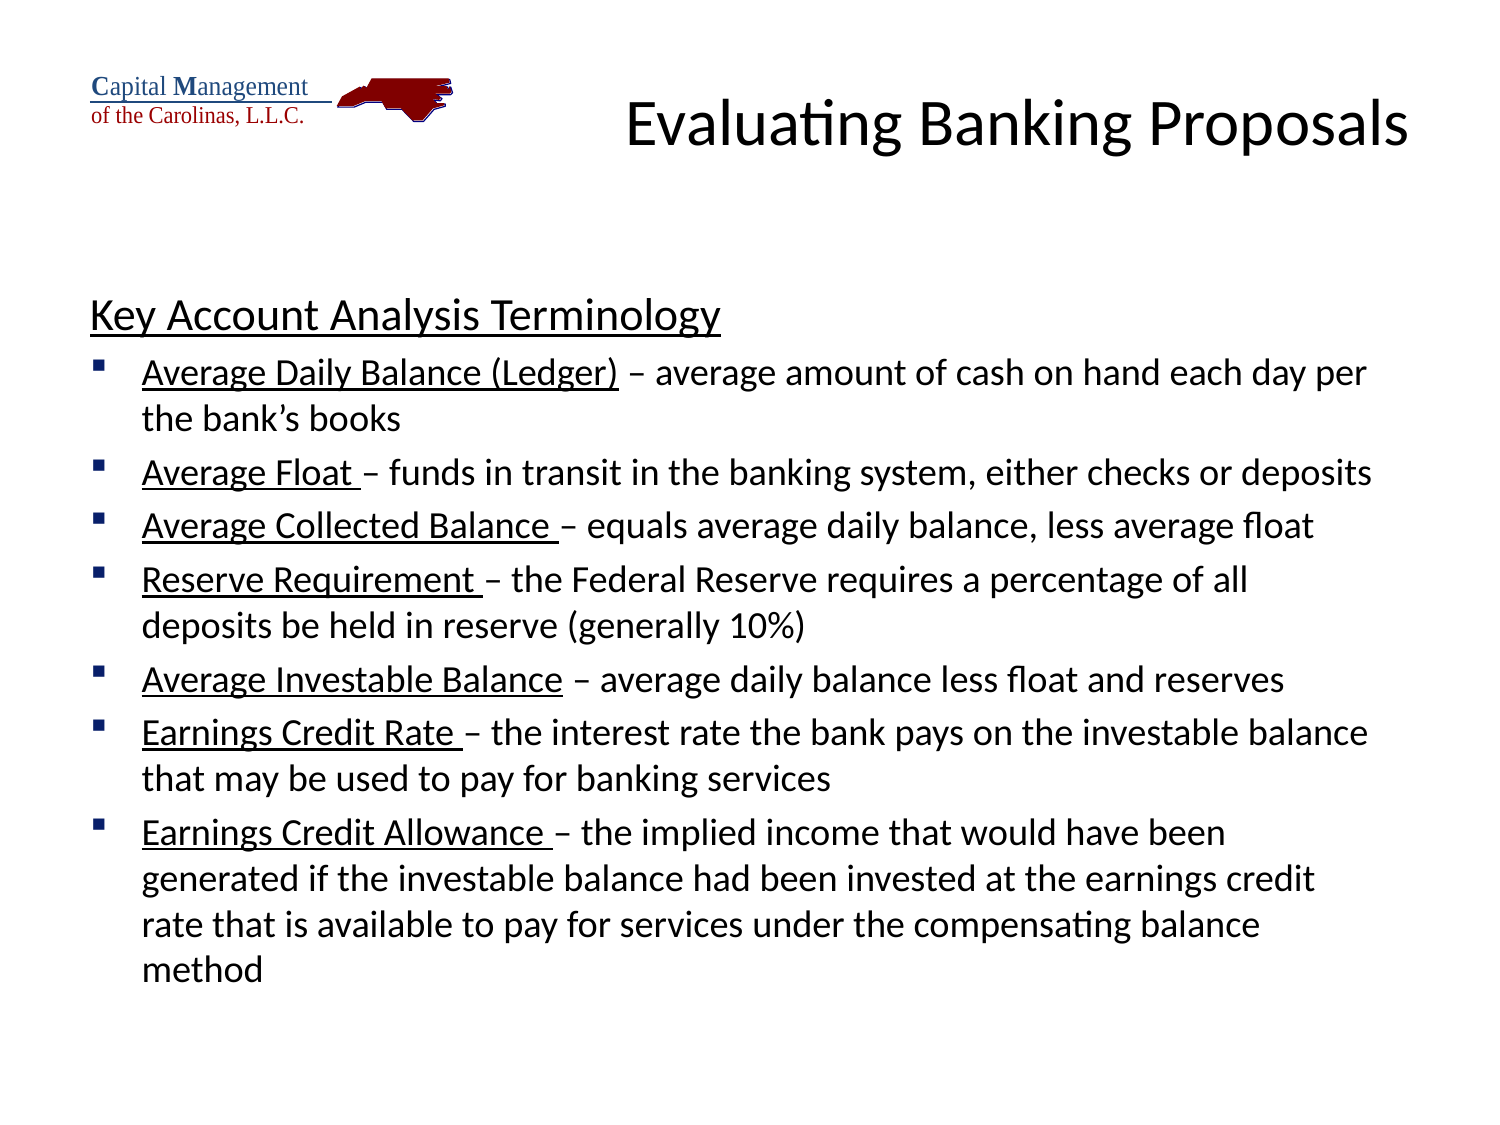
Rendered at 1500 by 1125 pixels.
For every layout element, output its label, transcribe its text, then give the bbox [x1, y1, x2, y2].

title Evaluating Banking Proposals [75, 24, 1425, 206]
list [75, 206, 1425, 1069]
text_box Key Account Analysis Terminology Average Daily Balance (Ledger) – average amount of cash on hand each day per the bank’s books Average Float – funds in transit in the banking system, either checks or deposits Average Collected Balance – equals average daily balance, less average float Reserve Requirement – the Federal Reserve requires a percentage of all deposits be held in reserve (generally 10%) Average Investable Balance – average daily balance less float and reserves Earnings Credit Rate – the interest rate the bank pays on the investable balance that may be used to pay for banking services Earnings Credit Allowance – the implied income that would have been generated if the investable balance had been invested at the earnings credit rate that is available to pay for services under the compensating balance method [75, 277, 1400, 1066]
